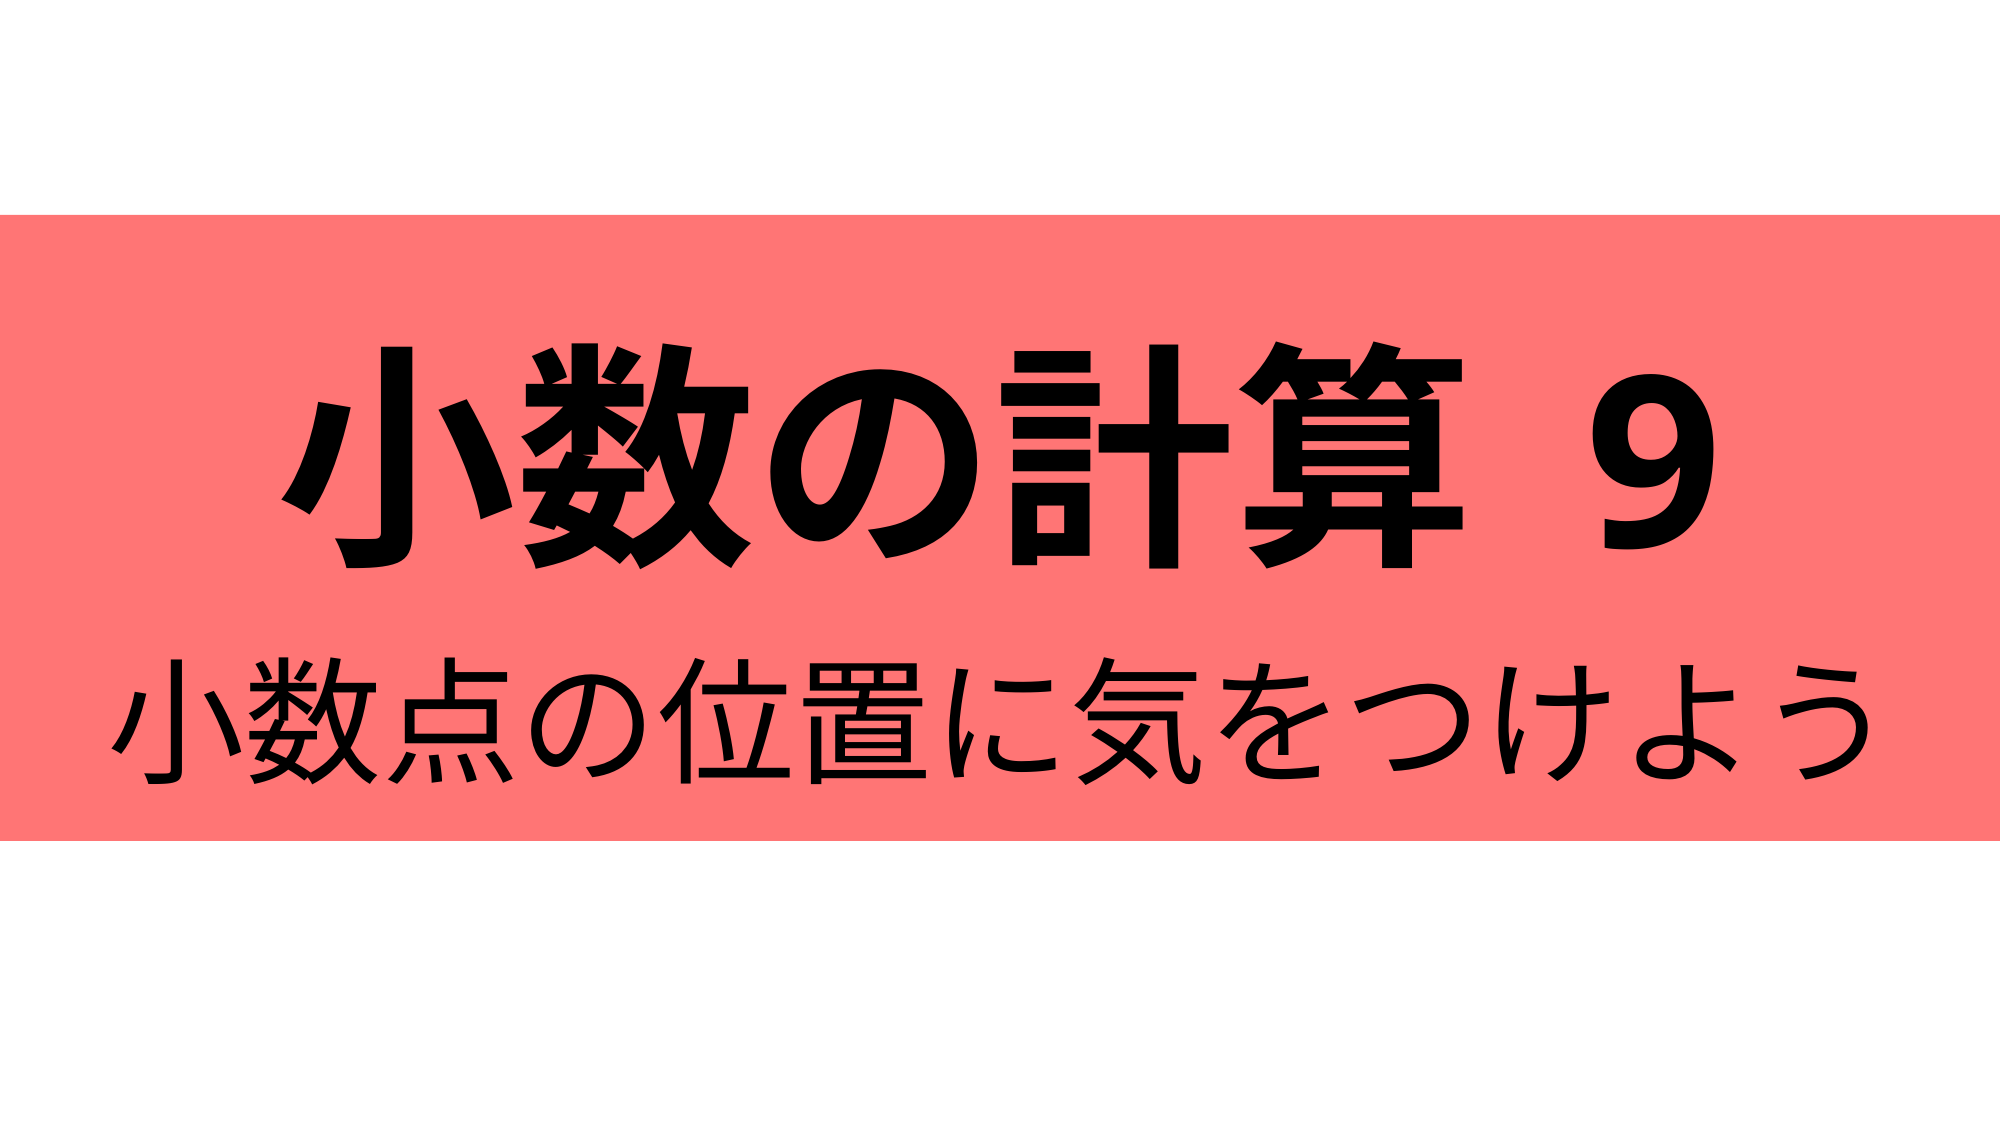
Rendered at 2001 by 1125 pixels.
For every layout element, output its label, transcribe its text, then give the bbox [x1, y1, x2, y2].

text_box [0, 214, 2000, 842]
text_box 小数点の位置に気をつけよう [92, 628, 1910, 809]
text_box 小数の計算 9 [261, 300, 1738, 603]
